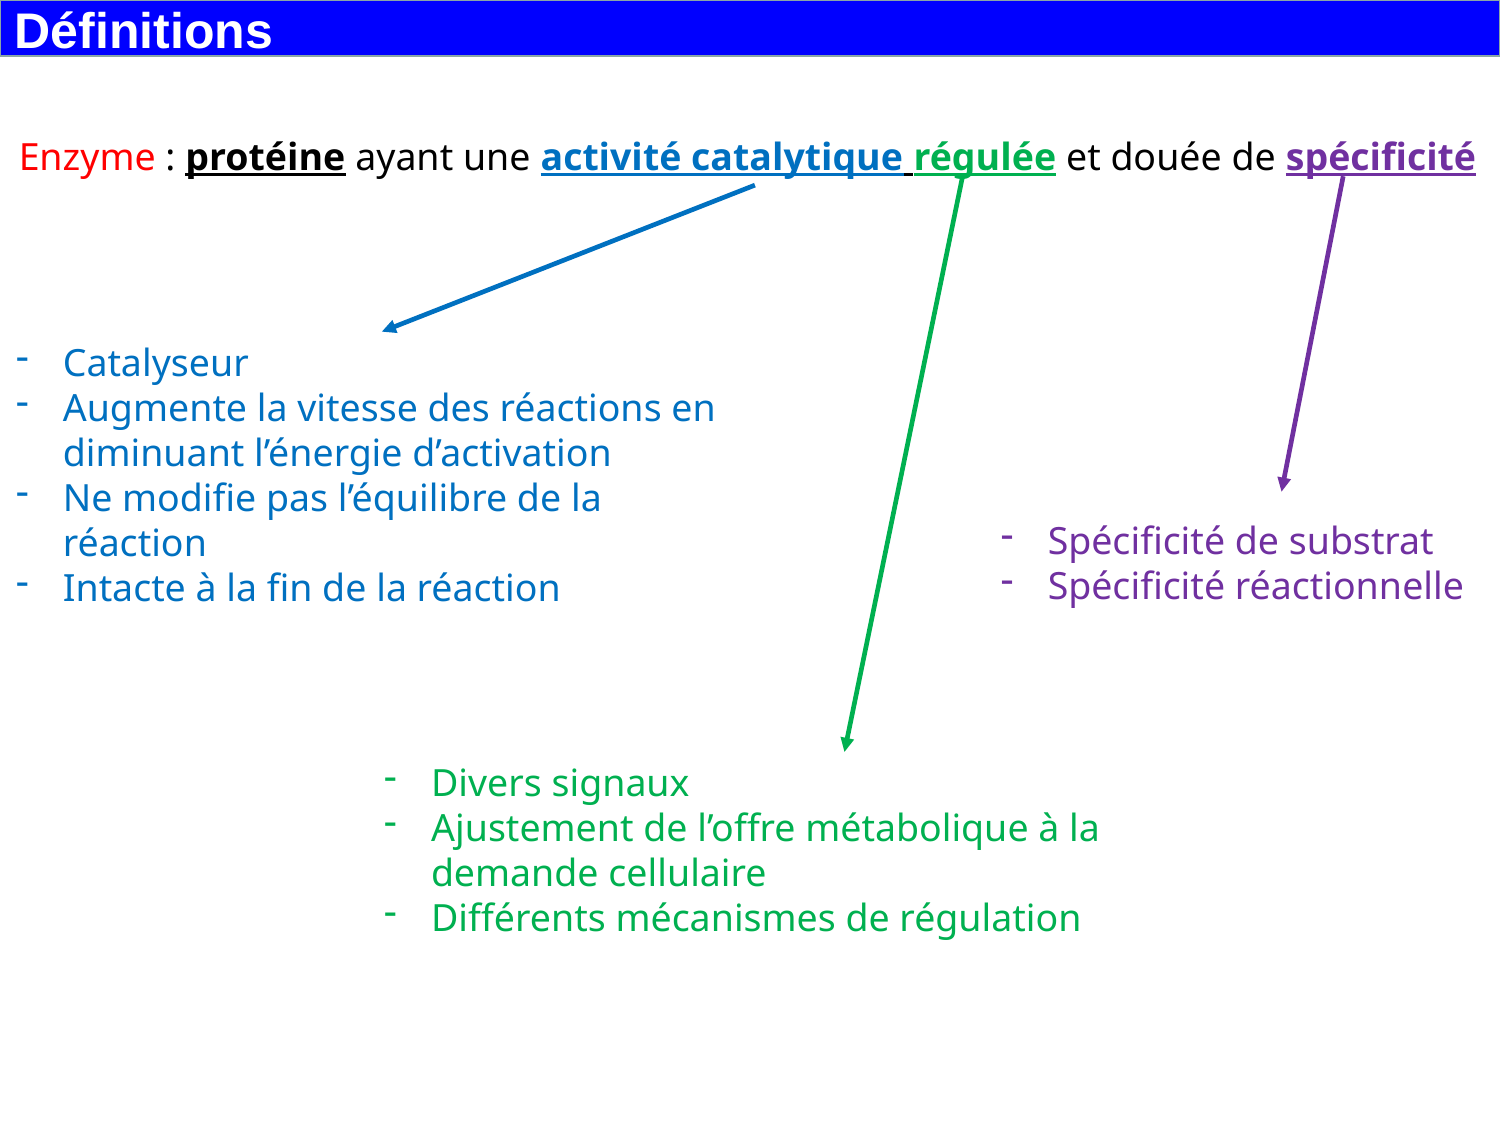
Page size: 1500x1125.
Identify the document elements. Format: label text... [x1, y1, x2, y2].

text_box Catalyseur Augmente la vitesse des réactions en diminuant l’énergie d’activation Ne modifie pas l’équilibre de la réaction Intacte à la fin de la réaction [1, 331, 763, 617]
text_box Divers signaux Ajustement de l’offre métabolique à la demande cellulaire Différents mécanismes de régulation [369, 751, 1131, 947]
text_box Définitions [0, 0, 1500, 57]
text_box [381, 185, 755, 332]
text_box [844, 176, 963, 752]
text_box Enzyme : protéine ayant une activité catalytique régulée et douée de spécificité [3, 125, 1500, 186]
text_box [1281, 176, 1344, 492]
text_box Spécificité de substrat Spécificité réactionnelle [986, 509, 1500, 615]
